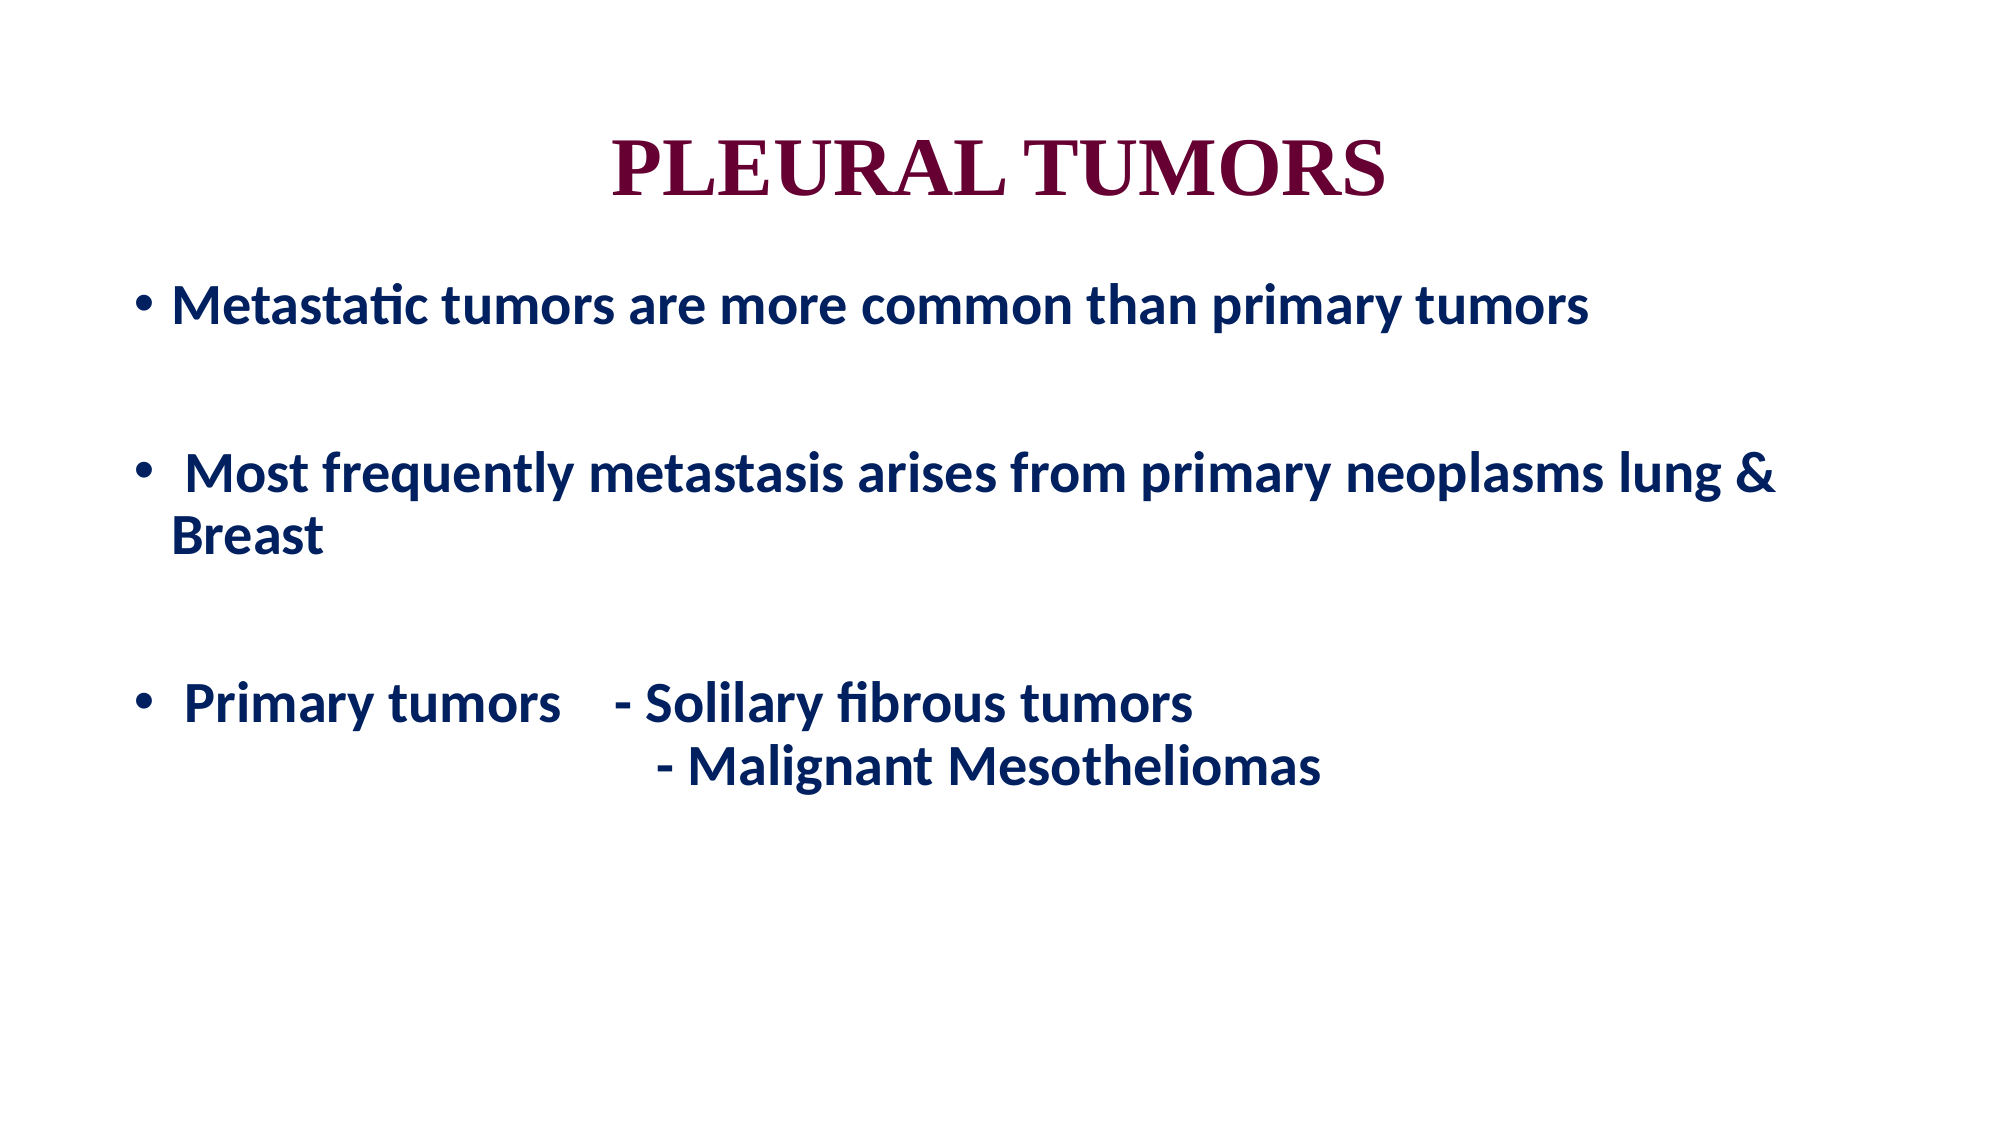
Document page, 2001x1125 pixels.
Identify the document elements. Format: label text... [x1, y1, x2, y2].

list Metastatic tumors are more common than primary tumors Most frequently metastasis arises from primary neoplasms lung & Breast Primary tumors - Solilary fibrous tumors - Malignant Mesotheliomas [118, 266, 1887, 1080]
title PLEURAL TUMORS [137, 59, 1863, 266]
